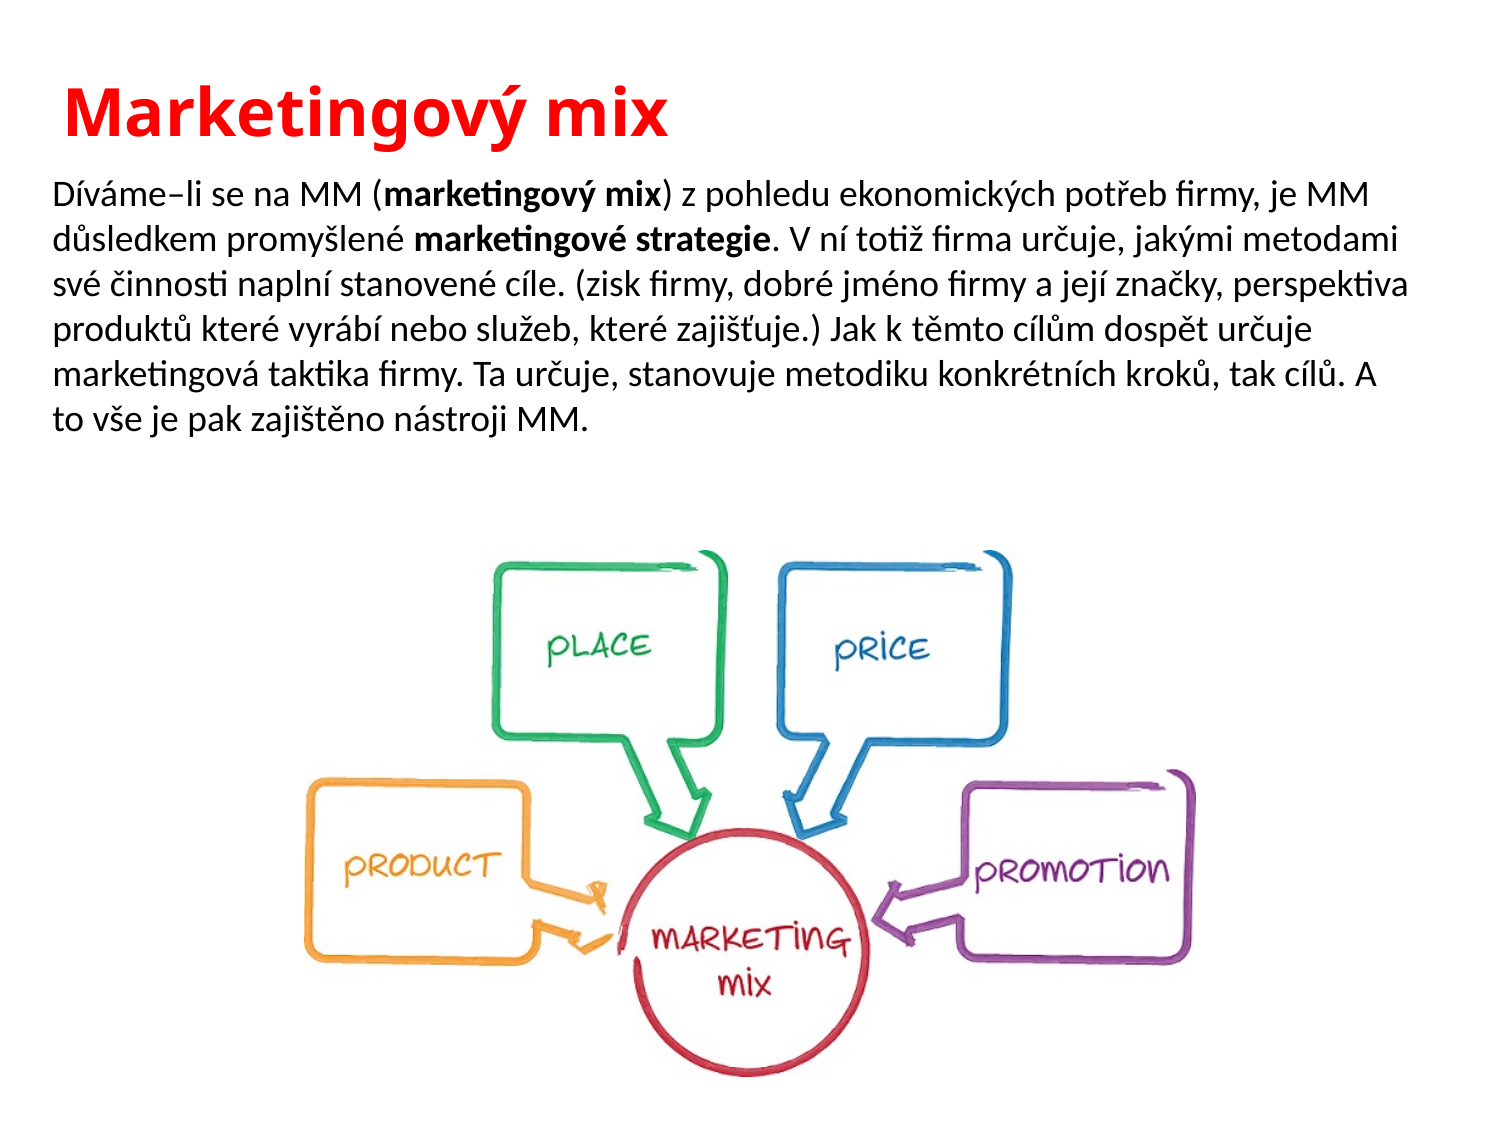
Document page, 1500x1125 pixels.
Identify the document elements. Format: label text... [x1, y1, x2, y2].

text_box Marketingový mix Díváme–li se na MM (marketingový mix) z pohledu ekonomických potřeb firmy, je MM důsledkem promyšlené marketingové strategie. V ní totiž firma určuje, jakými metodami své činnosti naplní stanovené cíle. (zisk firmy, dobré jméno firmy a její značky, perspektiva produktů které vyrábí nebo služeb, které zajišťuje.) Jak k těmto cílům dospět určuje marketingová taktika firmy. Ta určuje, stanovuje metodiku konkrétních kroků, tak cílů. A to vše je pak zajištěno nástroji MM. [37, 62, 1425, 446]
picture [304, 550, 1196, 1077]
